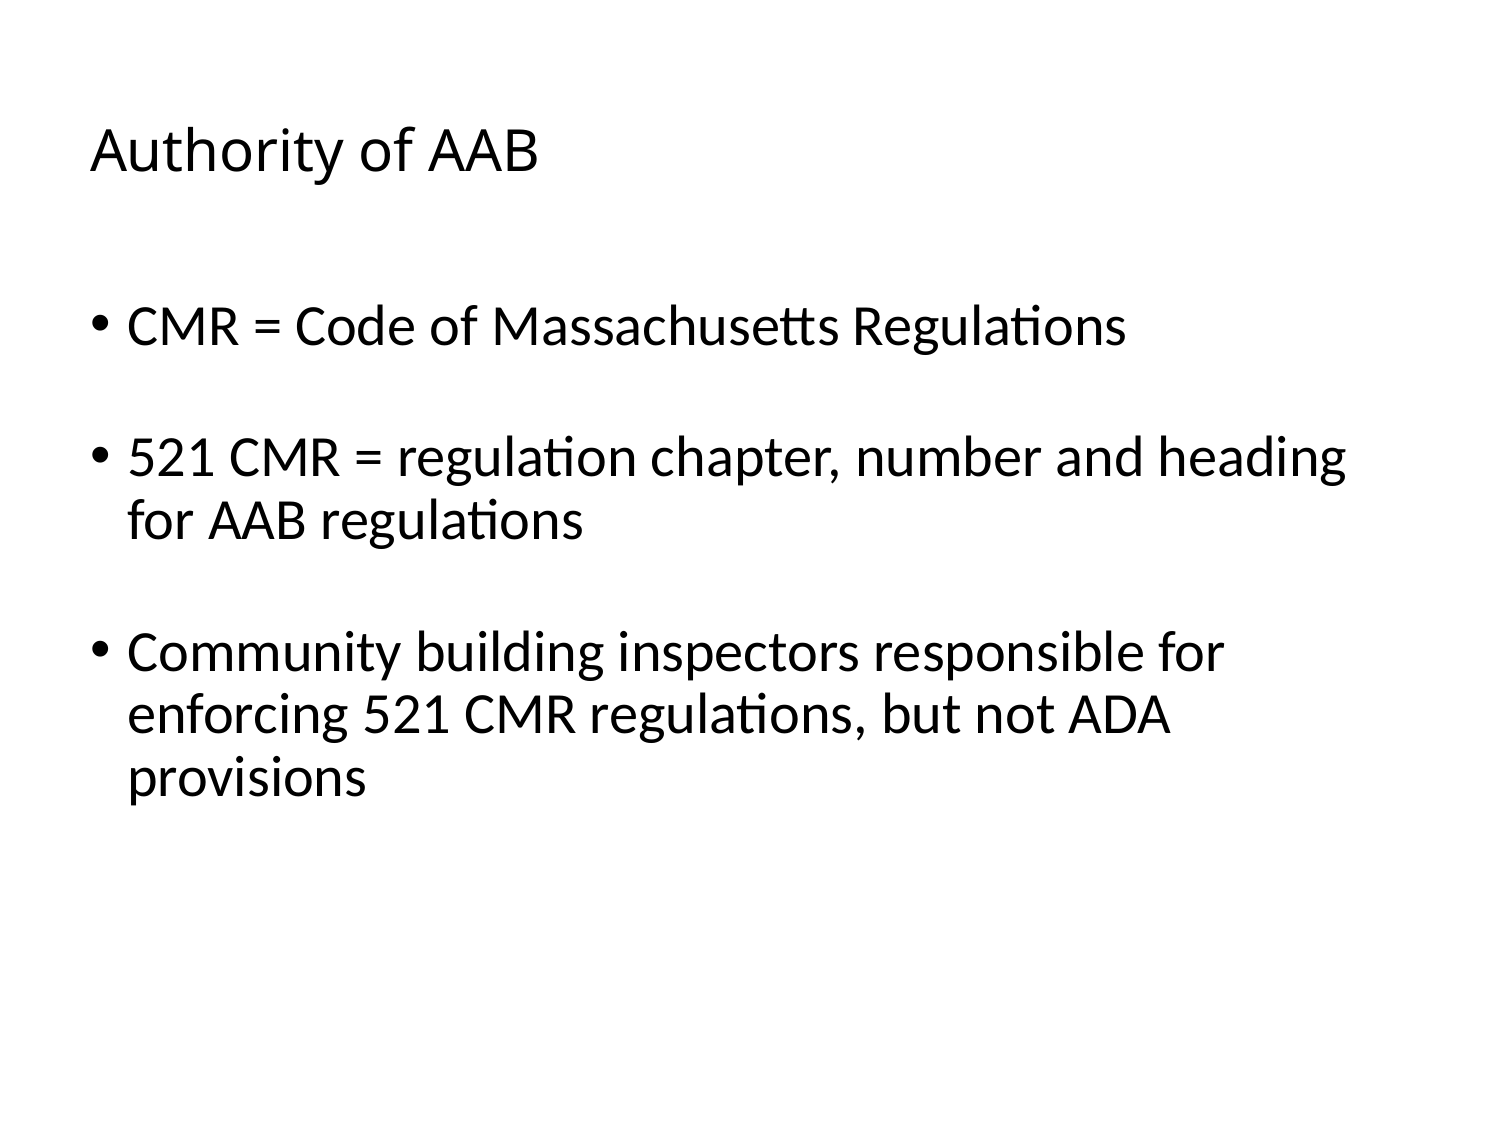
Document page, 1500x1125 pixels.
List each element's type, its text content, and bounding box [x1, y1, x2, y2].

title Authority of AAB [75, 112, 1425, 255]
list CMR = Code of Massachusetts Regulations 521 CMR = regulation chapter, number and heading for AAB regulations Community building inspectors responsible for enforcing 521 CMR regulations, but not ADA provisions [75, 287, 1425, 930]
